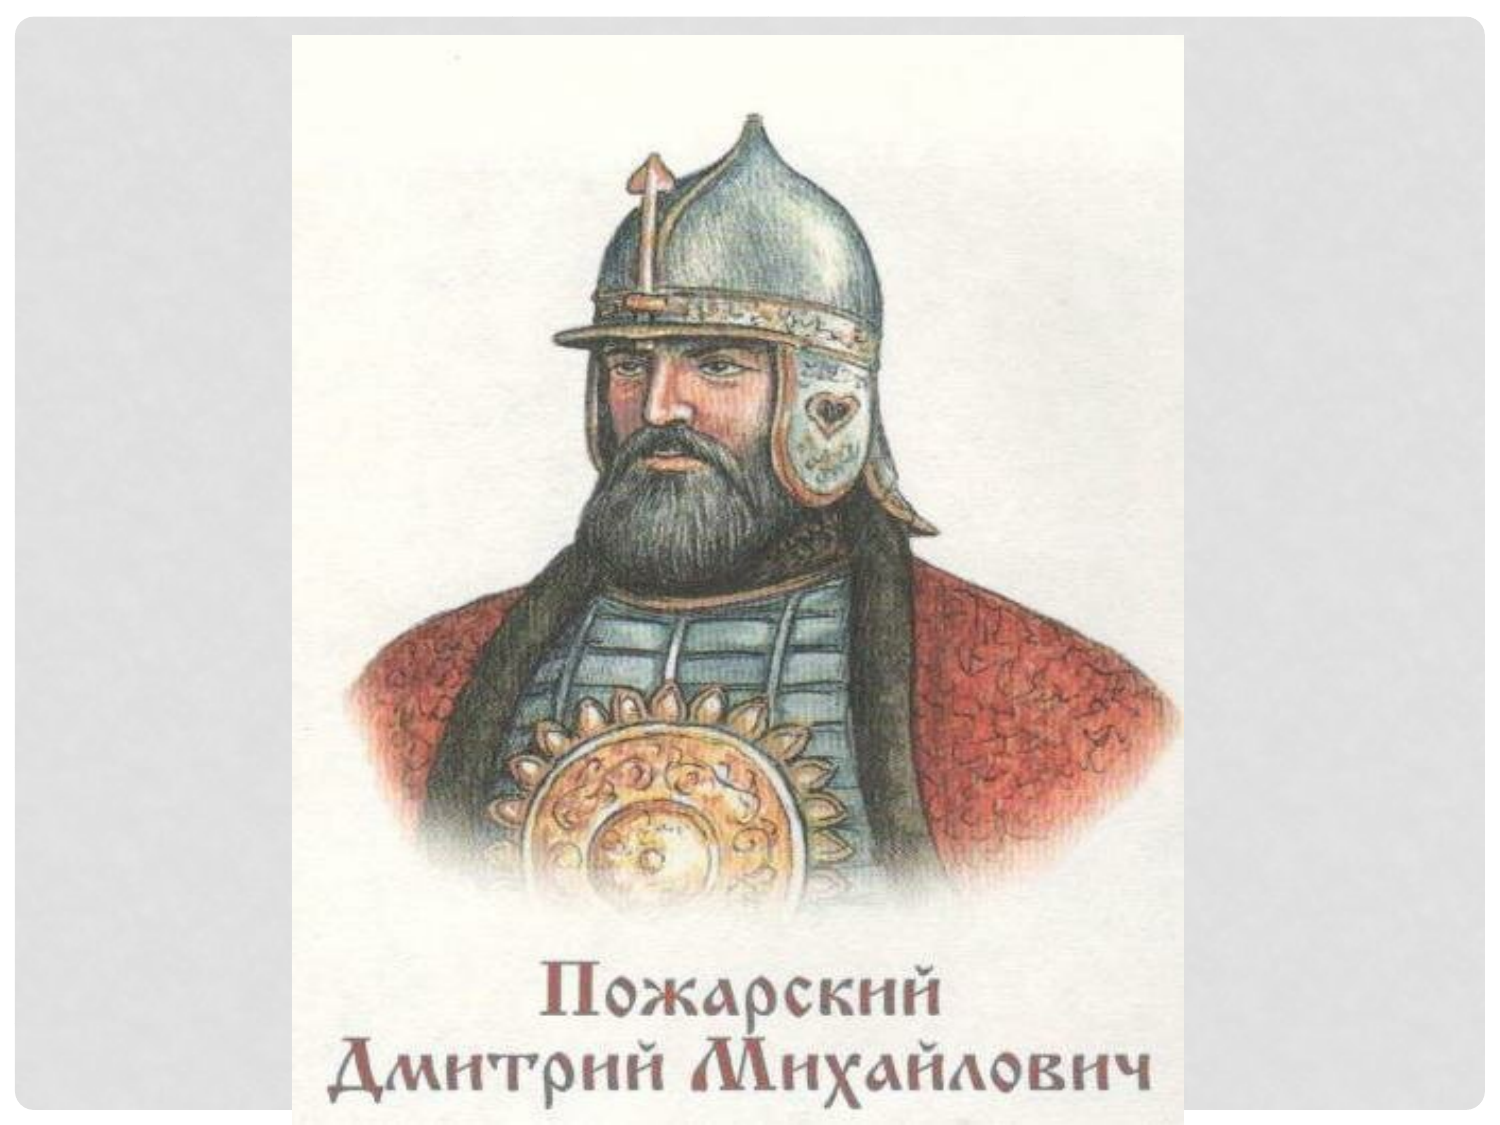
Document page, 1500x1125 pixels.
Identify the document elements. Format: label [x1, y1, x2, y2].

picture [292, 34, 1184, 1125]
